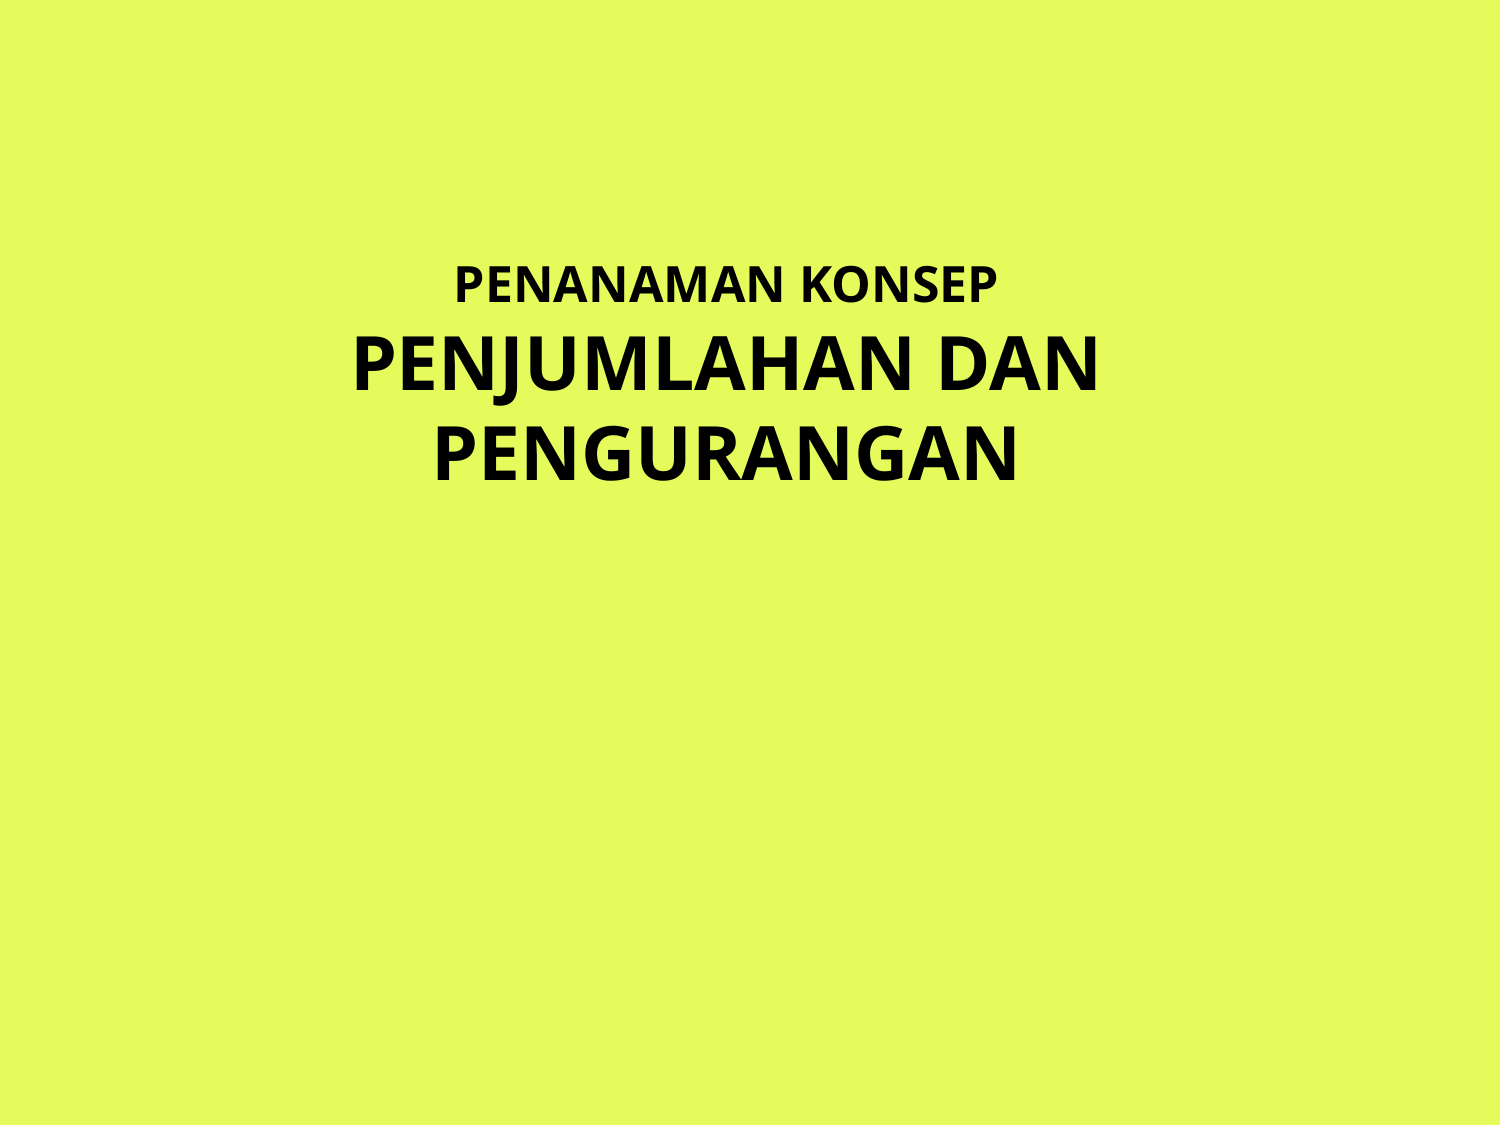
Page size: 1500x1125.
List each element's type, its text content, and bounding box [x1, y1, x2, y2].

text_box [642, 444, 685, 480]
text_box [438, 428, 474, 479]
text_box [859, 444, 902, 480]
text_box [980, 444, 1014, 479]
text_box [909, 444, 958, 479]
text_box [699, 444, 791, 479]
text_box PENANAMAN KONSEP PENJUMLAHAN DAN PENGURANGAN [183, 228, 449, 428]
text_box [527, 444, 536, 479]
text_box [449, 302, 1500, 444]
text_box [485, 444, 515, 479]
text_box [800, 444, 809, 479]
text_box [229, 205, 1271, 376]
text_box [586, 444, 629, 480]
text_box [813, 444, 847, 479]
text_box [540, 444, 574, 479]
text_box [967, 444, 976, 479]
